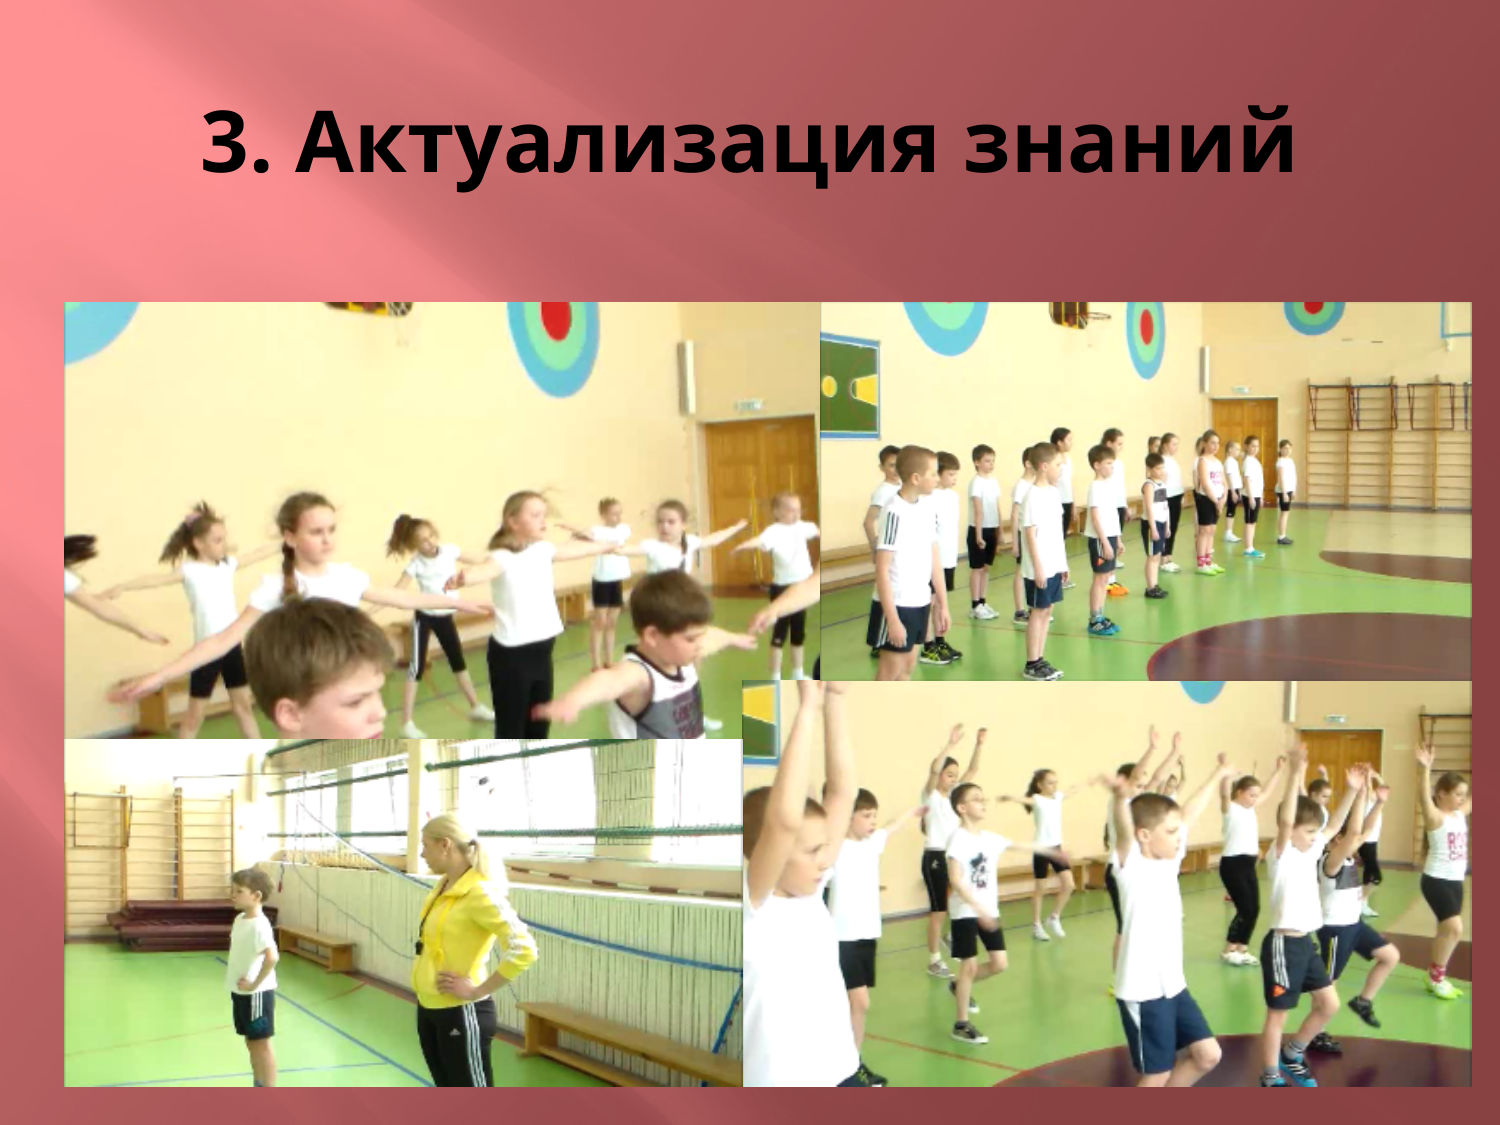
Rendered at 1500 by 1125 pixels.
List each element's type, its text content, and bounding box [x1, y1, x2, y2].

title 3. Актуализация знаний [75, 45, 1425, 233]
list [64, 302, 820, 739]
picture [64, 302, 1472, 1087]
